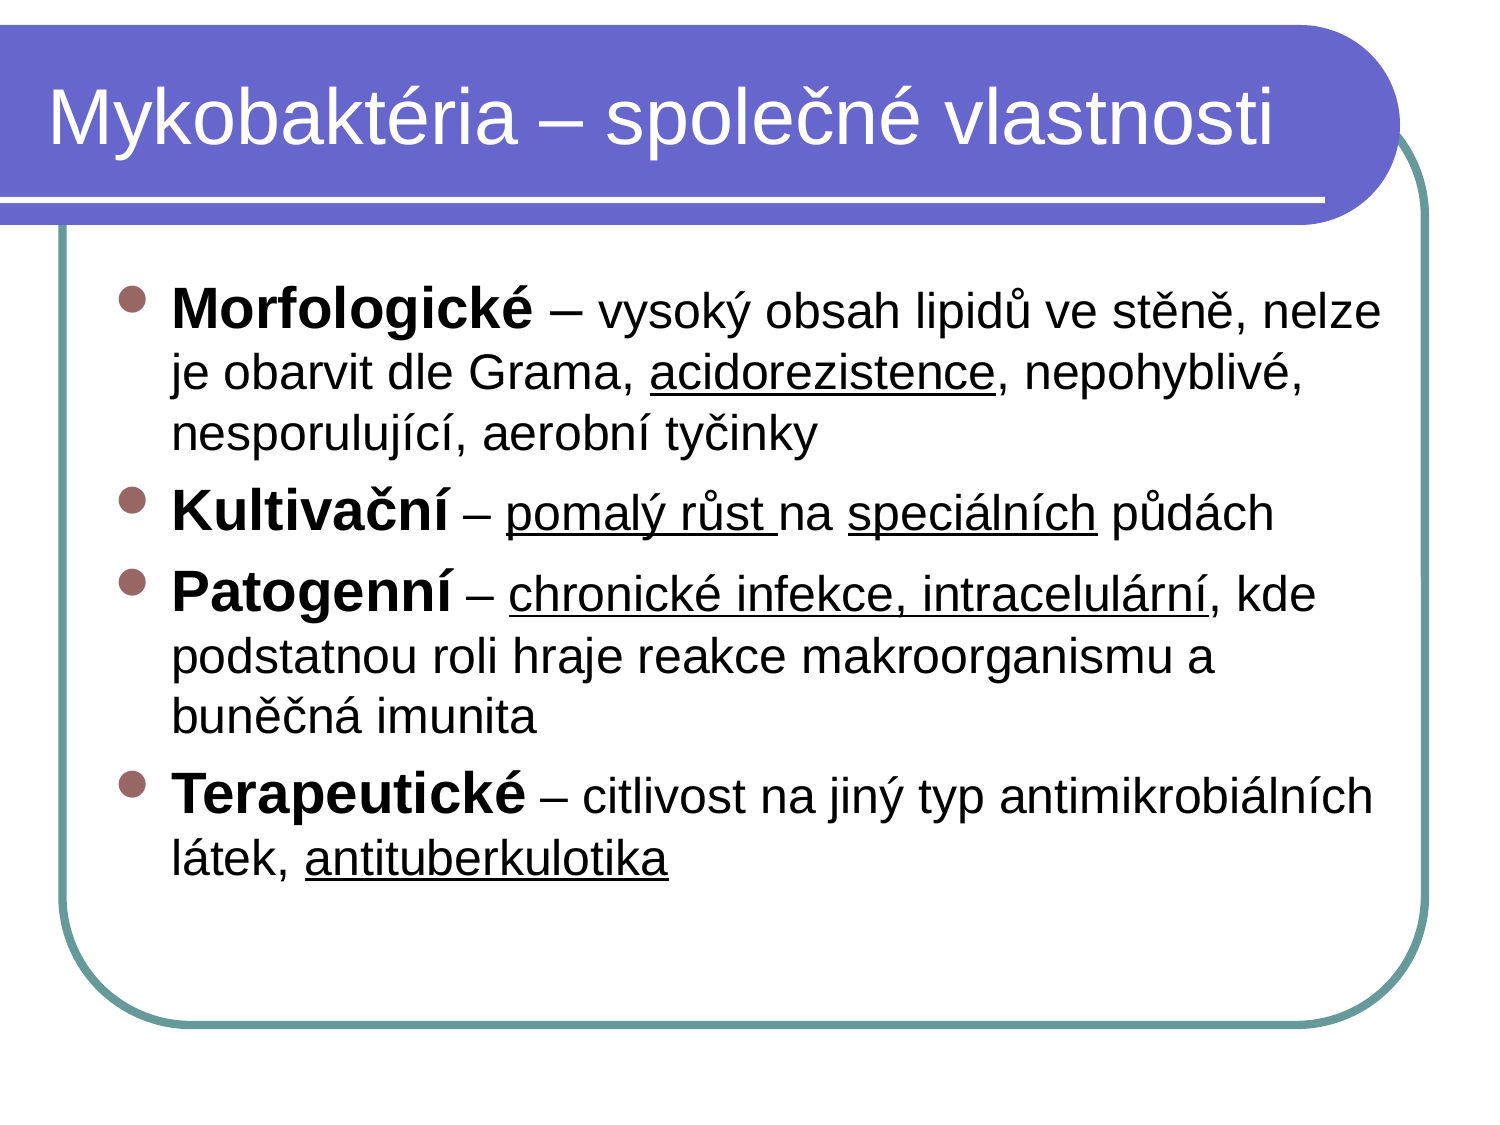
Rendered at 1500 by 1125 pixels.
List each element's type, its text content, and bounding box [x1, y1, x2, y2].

list Morfologické – vysoký obsah lipidů ve stěně, nelze je obarvit dle Grama, acidorezistence, nepohyblivé, nesporulující, aerobní tyčinky Kultivační – pomalý růst na speciálních půdách Patogenní – chronické infekce, intracelulární, kde podstatnou roli hraje reakce makroorganismu a buněčná imunita Terapeutické – citlivost na jiný typ antimikrobiálních látek, antituberkulotika [99, 262, 1400, 988]
title Mykobaktéria – společné vlastnosti [32, 37, 1347, 188]
